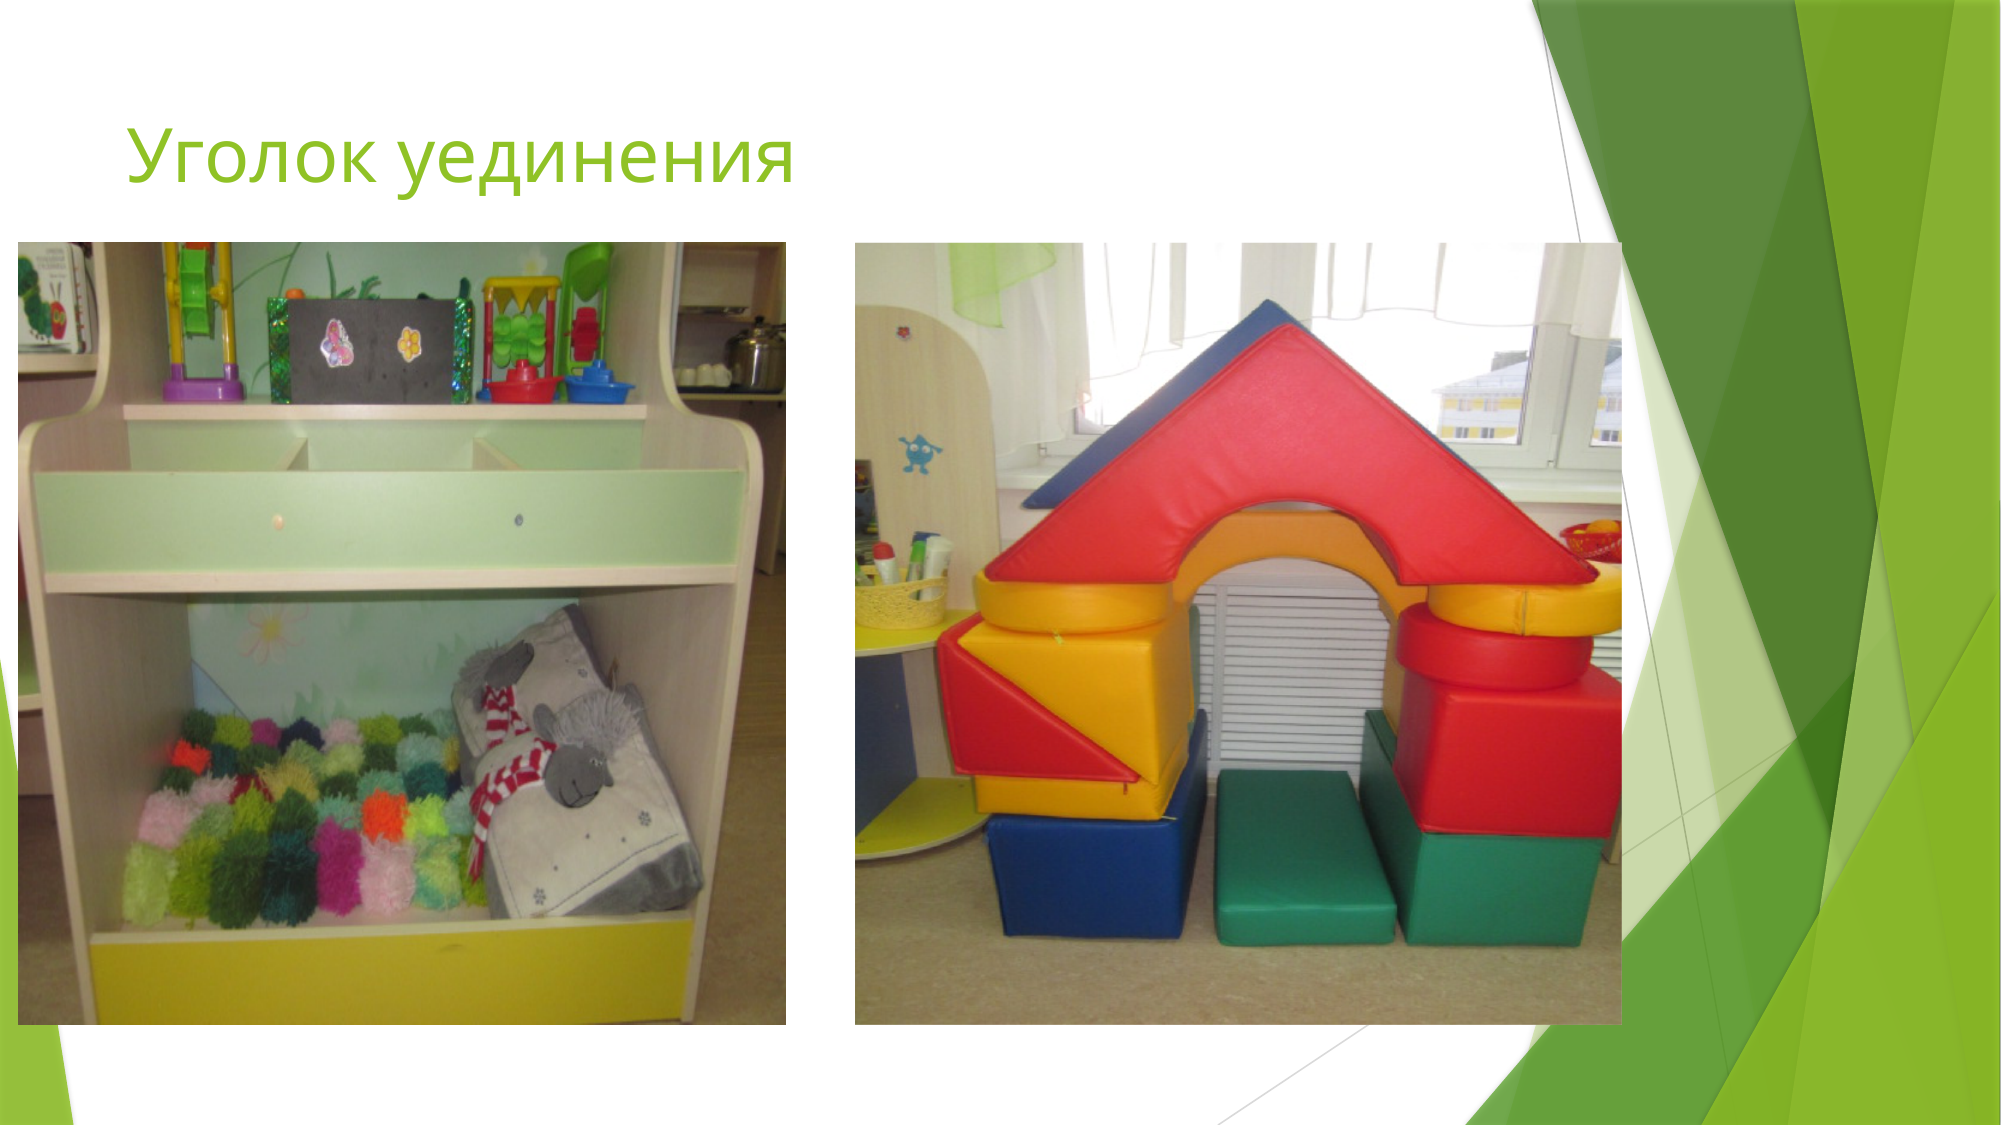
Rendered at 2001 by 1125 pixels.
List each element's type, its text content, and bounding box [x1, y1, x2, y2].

picture [17, 241, 786, 1026]
picture [845, 243, 1630, 1024]
title Уголок уединения [111, 99, 1522, 317]
